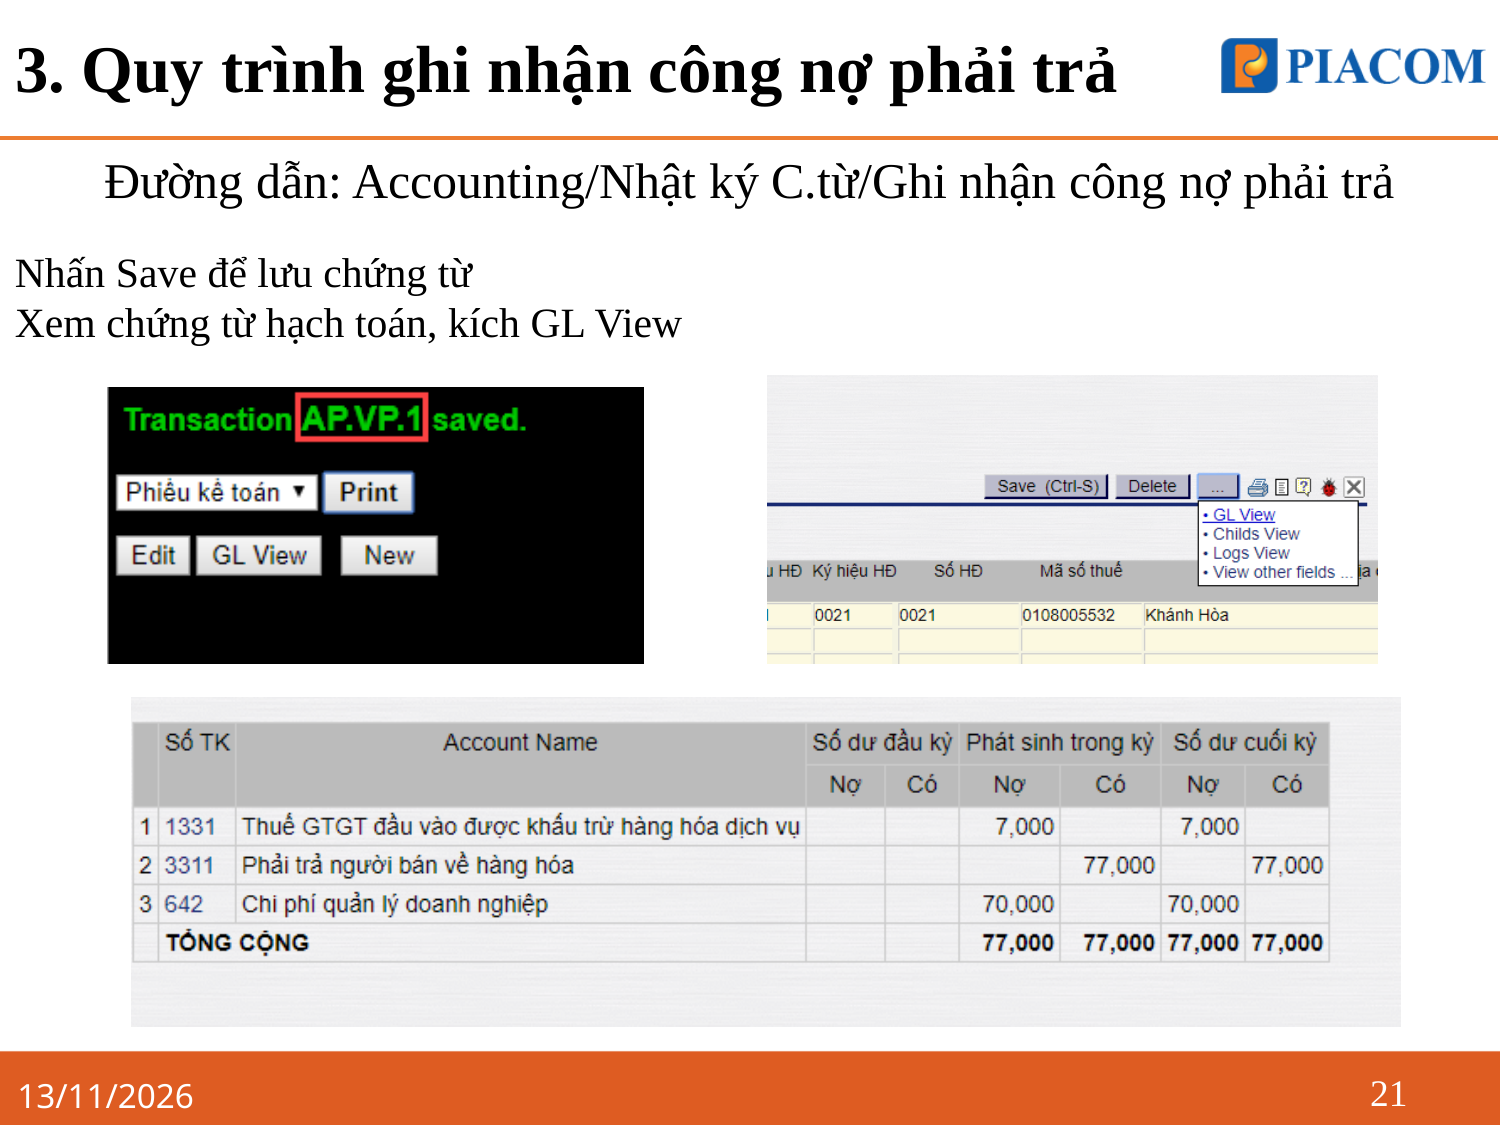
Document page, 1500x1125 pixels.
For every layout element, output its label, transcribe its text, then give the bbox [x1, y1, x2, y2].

text_box Nhấn Save để lưu chứng từ Xem chứng từ hạch toán, kích GL View [0, 238, 1300, 354]
title 3. Quy trình ghi nhận công nợ phải trả [0, 0, 1500, 141]
text_box Đường dẫn: Accounting/Nhật ký C.từ/Ghi nhận công nợ phải trả [0, 141, 1500, 217]
picture [0, 217, 1500, 1125]
